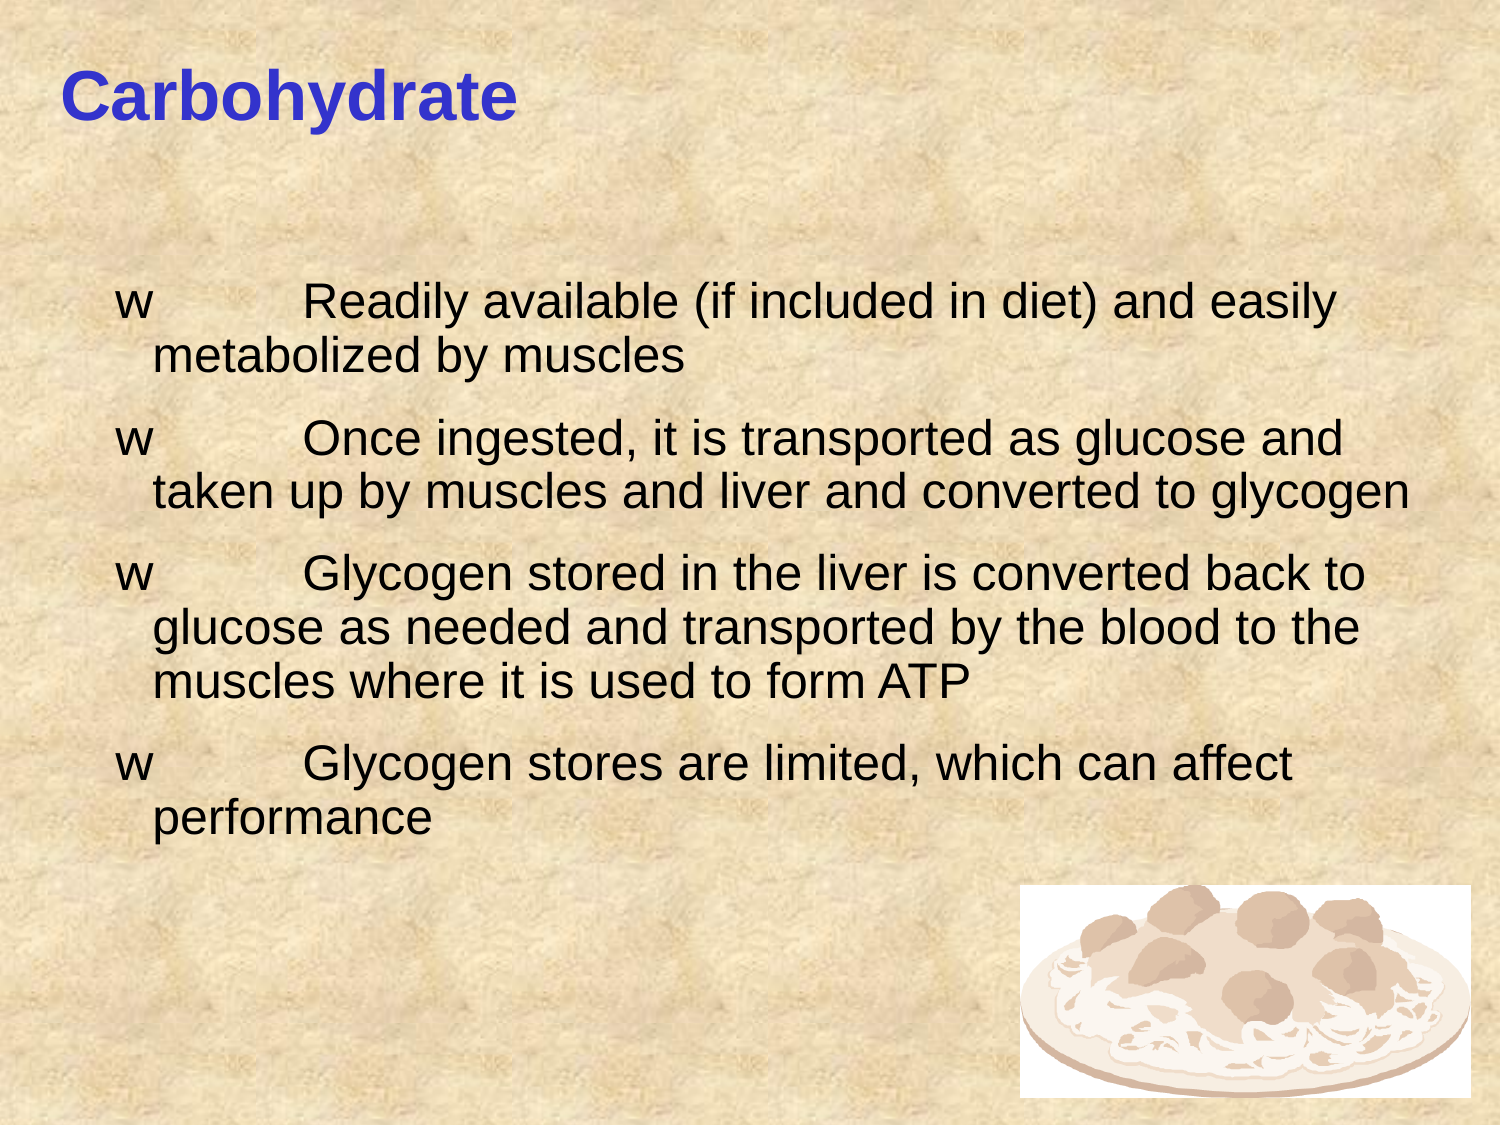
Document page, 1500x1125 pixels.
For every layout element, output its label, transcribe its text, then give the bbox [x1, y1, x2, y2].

text_box Carbohydrate [45, 42, 1500, 143]
text_box w Readily available (if included in diet) and easily metabolized by muscles [99, 267, 1463, 391]
text_box w Once ingested, it is transported as glucose and taken up by muscles and liver and converted to glycogen [99, 404, 1475, 528]
text_box w Glycogen stores are limited, which can affect performance [99, 729, 1475, 853]
text_box w Glycogen stored in the liver is converted back to glucose as needed and transported by the blood to the muscles where it is used to form ATP [99, 540, 1475, 717]
picture [0, 0, 1500, 1125]
